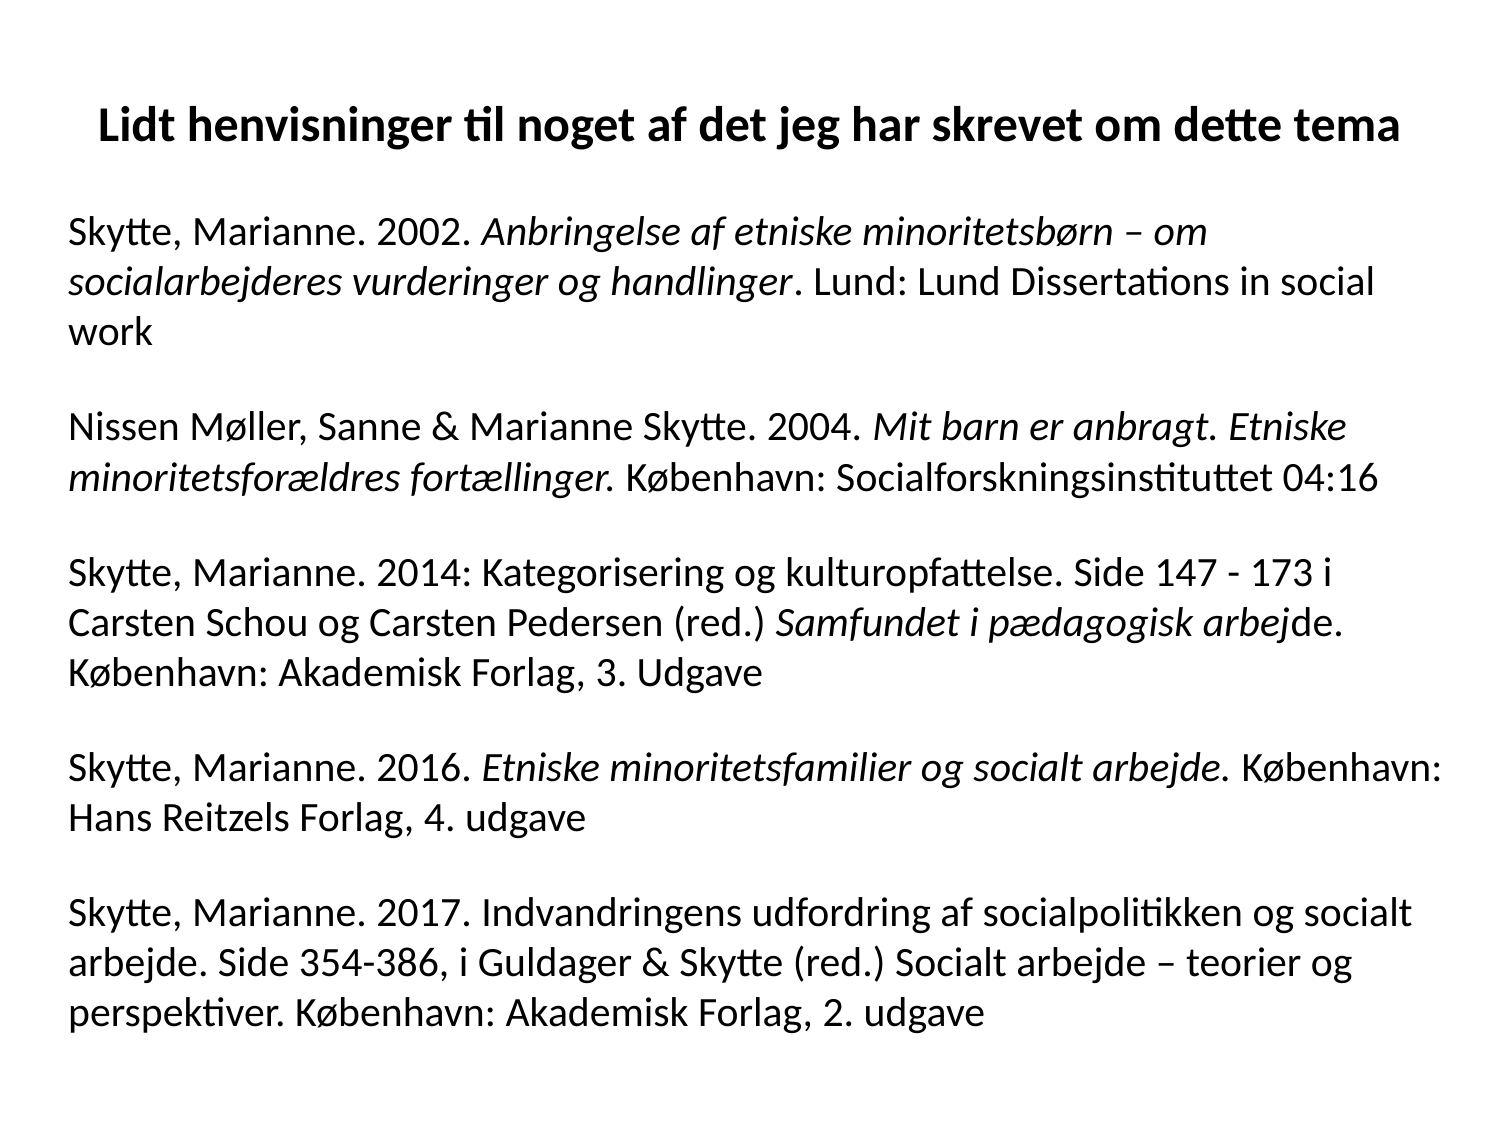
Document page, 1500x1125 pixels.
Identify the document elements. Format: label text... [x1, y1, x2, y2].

title Lidt henvisninger til noget af det jeg har skrevet om dette tema [29, 0, 1471, 244]
list Skytte, Marianne. 2002. Anbringelse af etniske minoritetsbørn – om socialarbejderes vurderinger og handlinger. Lund: Lund Dissertations in social work Nissen Møller, Sanne & Marianne Skytte. 2004. Mit barn er anbragt. Etniske minoritetsforældres fortællinger. København: Socialforskningsinstituttet 04:16 Skytte, Marianne. 2014: Kategorisering og kulturopfattelse. Side 147 - 173 i Carsten Schou og Carsten Pedersen (red.) Samfundet i pædagogisk arbejde. København: Akademisk Forlag, 3. Udgave Skytte, Marianne. 2016. Etniske minoritetsfamilier og socialt arbejde. København: Hans Reitzels Forlag, 4. udgave Skytte, Marianne. 2017. Indvandringens udfordring af socialpolitikken og socialt arbejde. Side 354-386, i Guldager & Skytte (red.) Socialt arbejde – teorier og perspektiver. København: Akademisk Forlag, 2. udgave [53, 196, 1459, 1094]
